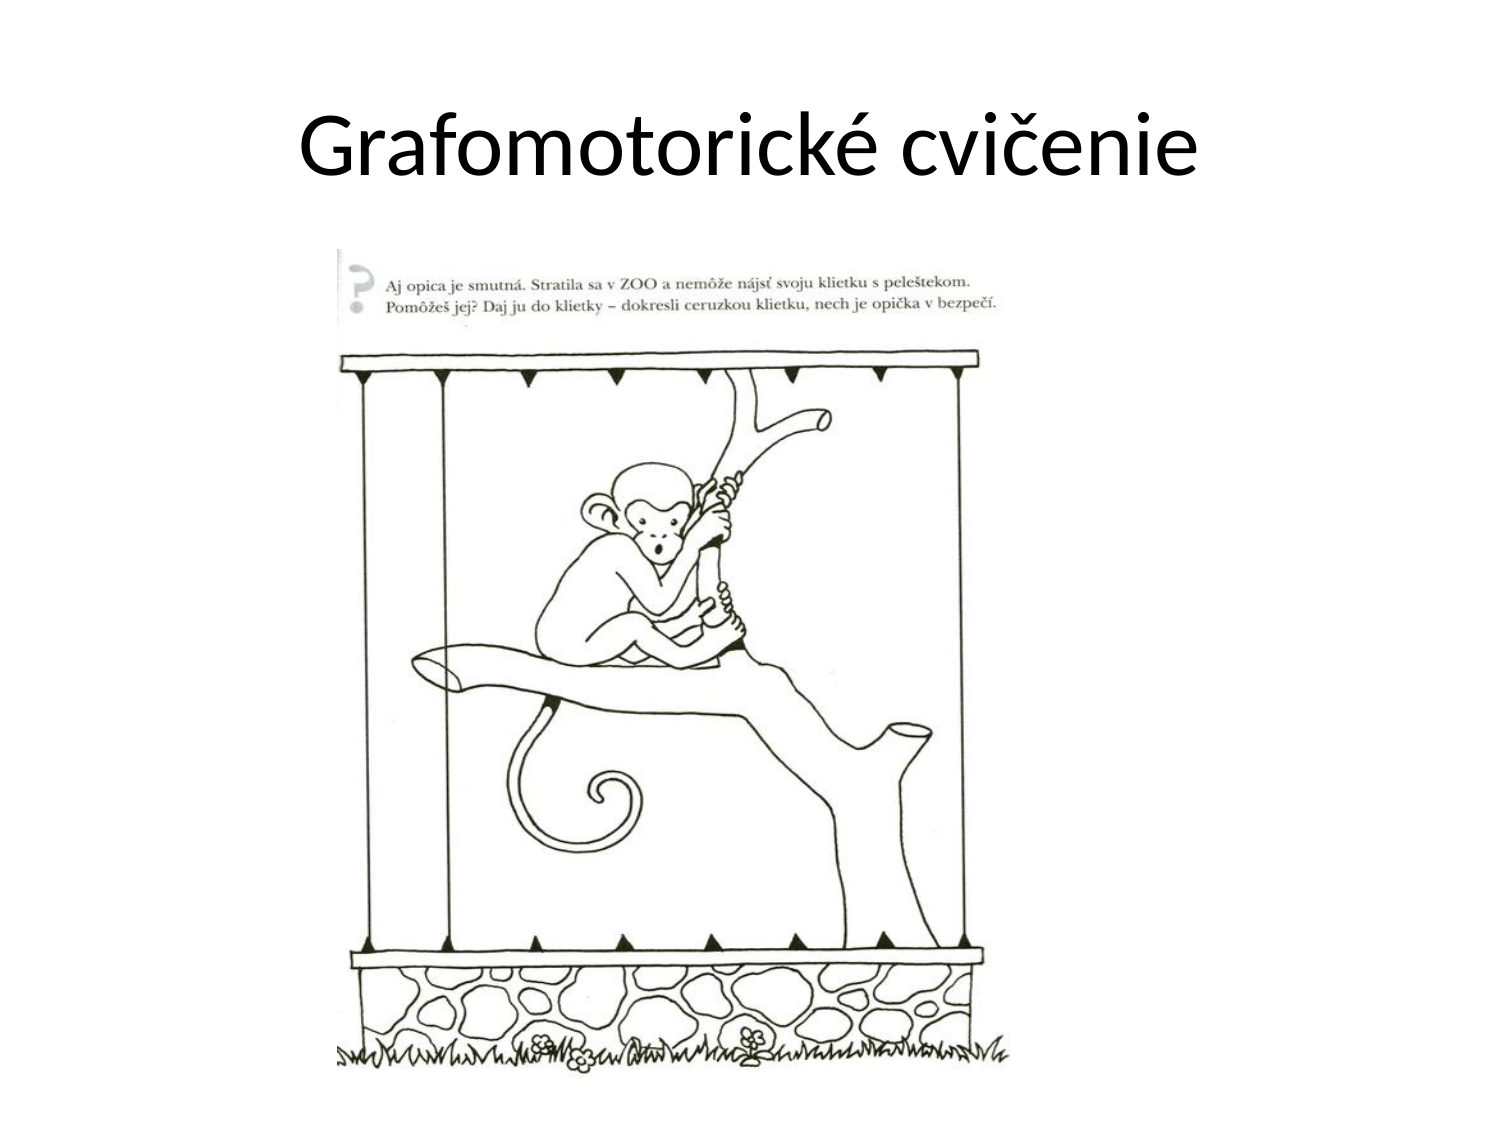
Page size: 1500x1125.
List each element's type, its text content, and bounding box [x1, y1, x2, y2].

picture [337, 249, 1010, 1088]
title Grafomotorické cvičenie [75, 45, 1425, 233]
